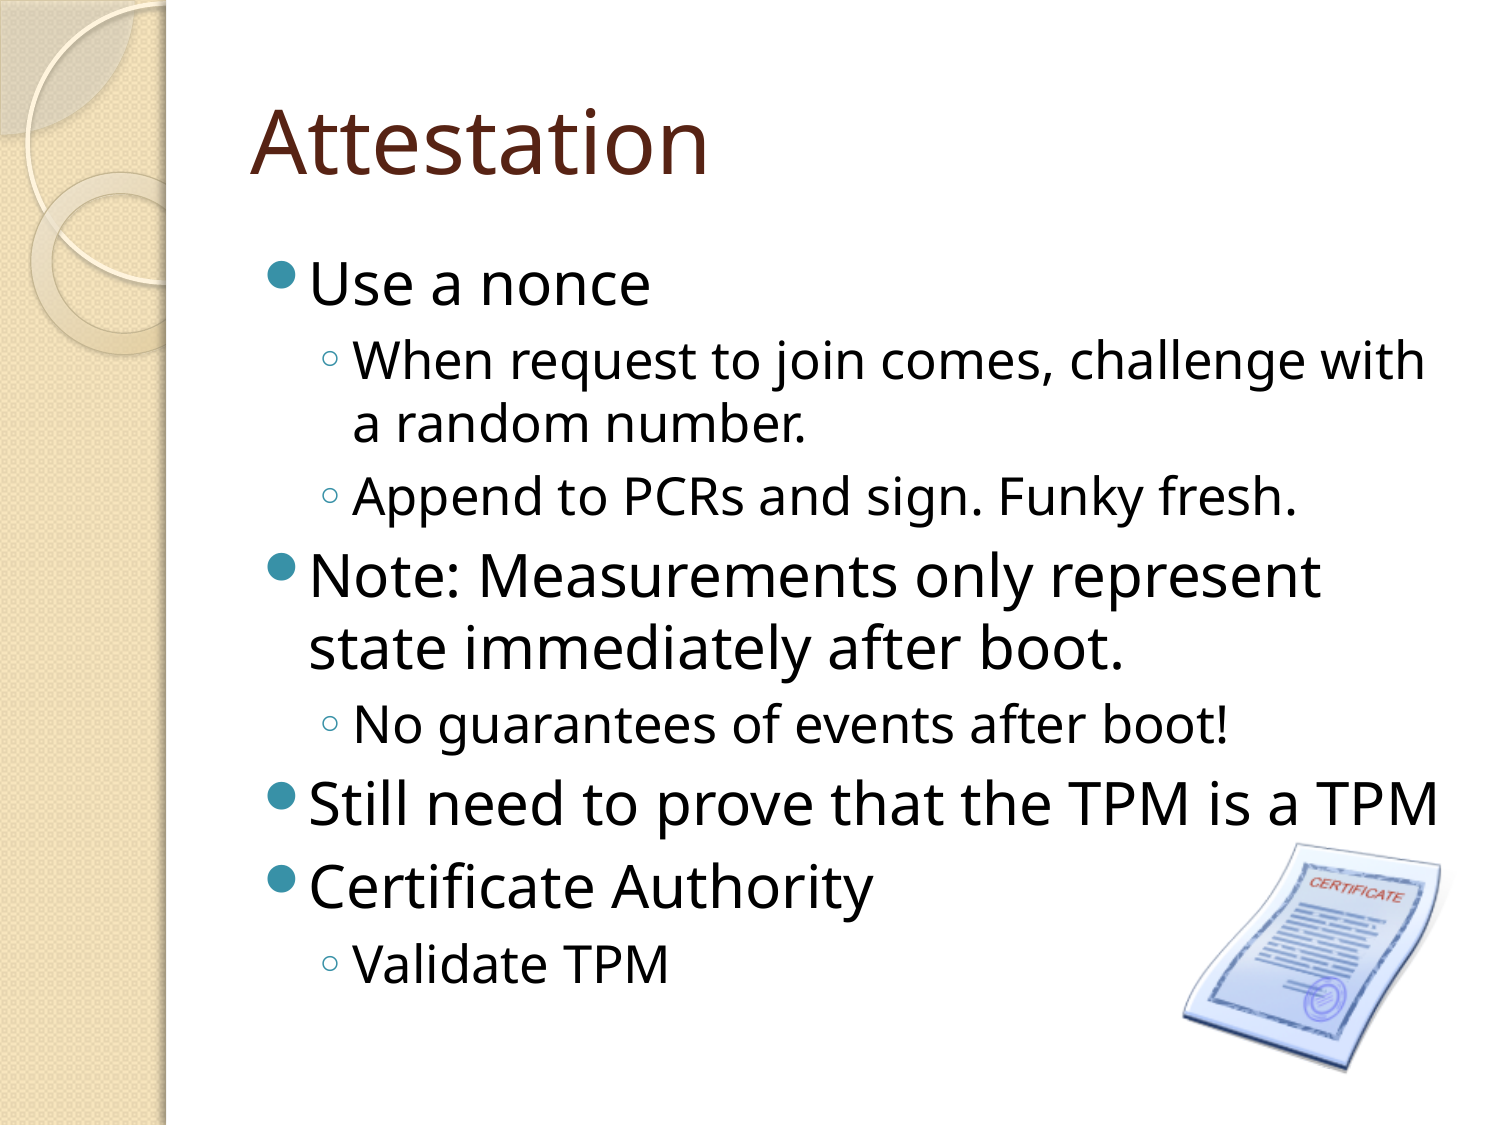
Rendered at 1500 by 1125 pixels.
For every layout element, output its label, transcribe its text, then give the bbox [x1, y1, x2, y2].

title Attestation [235, 45, 1466, 233]
picture [1174, 812, 1457, 1094]
list Use a nonce When request to join comes, challenge with a random number. Append to PCRs and sign. Funky fresh. Note: Measurements only represent state immediately after boot. No guarantees of events after boot! Still need to prove that the TPM is a TPM Certificate Authority Validate TPM [235, 237, 1466, 1025]
